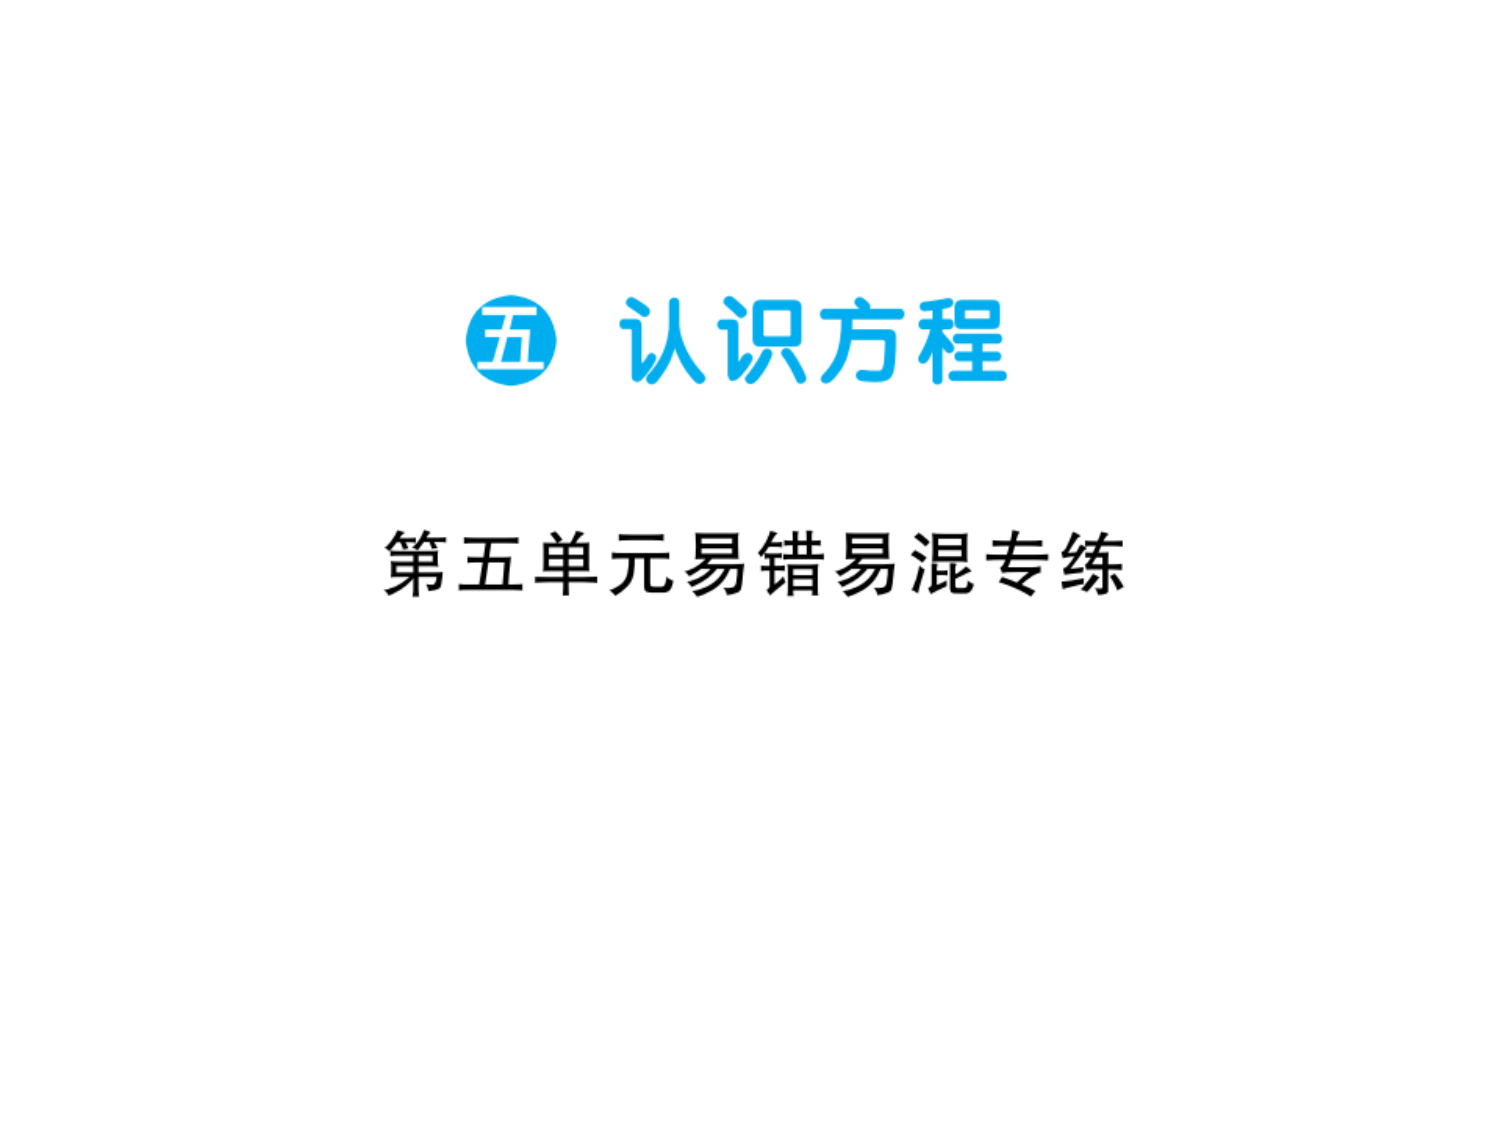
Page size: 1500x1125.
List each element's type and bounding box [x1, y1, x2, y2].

picture [352, 506, 1148, 618]
picture [435, 267, 1030, 404]
